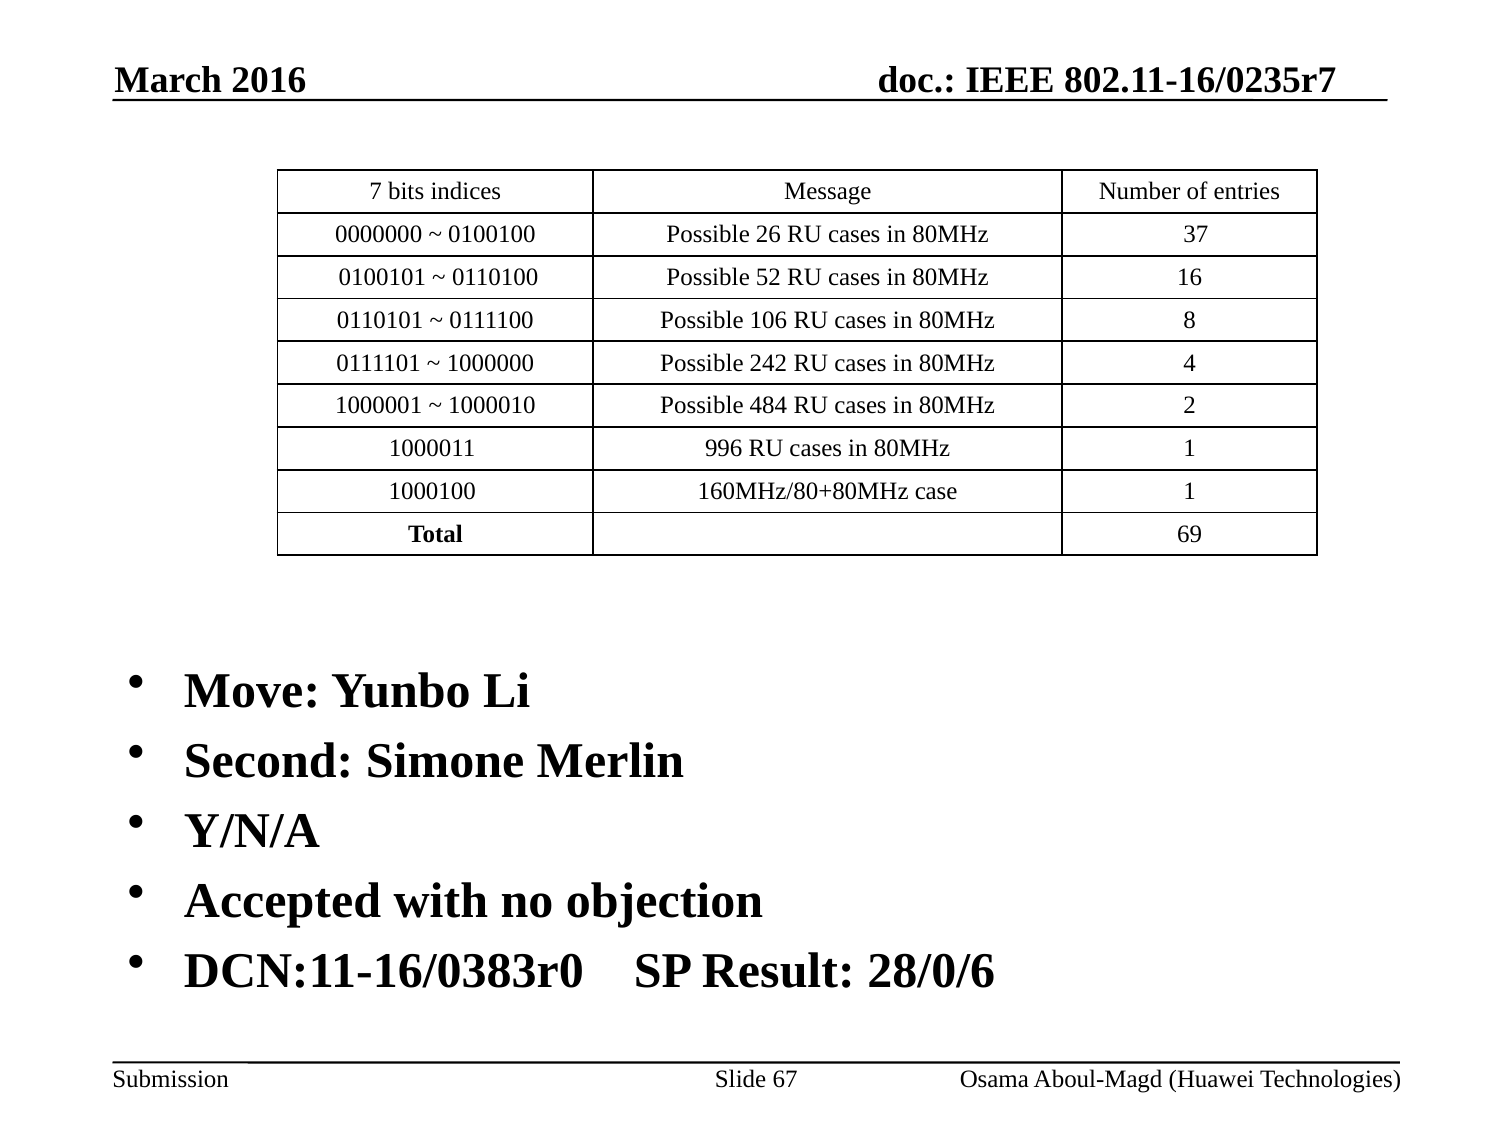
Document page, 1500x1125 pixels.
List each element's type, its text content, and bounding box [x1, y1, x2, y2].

table_header Message [594, 171, 1061, 212]
table_header 7 bits indices [278, 171, 592, 212]
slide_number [114, 54, 309, 101]
table_cell 1000001 ~ 1000010 [278, 385, 592, 426]
table_header Number of entries [1063, 171, 1316, 212]
table_cell 1000011 [278, 428, 592, 469]
table_cell 8 [1063, 299, 1316, 340]
table_cell 996 RU cases in 80MHz [594, 428, 1061, 469]
table_cell 0110101 ~ 0111100 [278, 299, 592, 340]
table_cell Total [278, 513, 592, 554]
table_cell 37 [1063, 214, 1316, 255]
table_cell 16 [1063, 257, 1316, 298]
table_cell 4 [1063, 342, 1316, 383]
slide_number Slide 67 [712, 1061, 800, 1093]
footer Osama Aboul-Magd (Huawei Technologies) [831, 1061, 1402, 1093]
table_cell 0000000 ~ 0100100 [278, 214, 592, 255]
table_cell 1 [1063, 428, 1316, 469]
table_cell 69 [1063, 513, 1316, 554]
table_cell 1 [1063, 471, 1316, 512]
table_cell 160MHz/80+80MHz case [594, 471, 1061, 512]
table_cell Possible 484 RU cases in 80MHz [594, 385, 1061, 426]
table_cell Possible 52 RU cases in 80MHz [594, 257, 1061, 298]
table_cell 0111101 ~ 1000000 [278, 342, 592, 383]
table_cell Possible 26 RU cases in 80MHz [594, 214, 1061, 255]
table_cell 2 [1063, 385, 1316, 426]
table_cell 0100101 ~ 0110100 [278, 257, 592, 298]
table_cell [594, 513, 1061, 554]
list Move: Yunbo Li Second: Simone Merlin Y/N/A Accepted with no objection DCN:11-16/0383r0 SP Result: 28/0/6 [112, 650, 1388, 1000]
table_cell 1000100 [278, 471, 592, 512]
table_cell Possible 242 RU cases in 80MHz [594, 342, 1061, 383]
table_cell Possible 106 RU cases in 80MHz [594, 299, 1061, 340]
